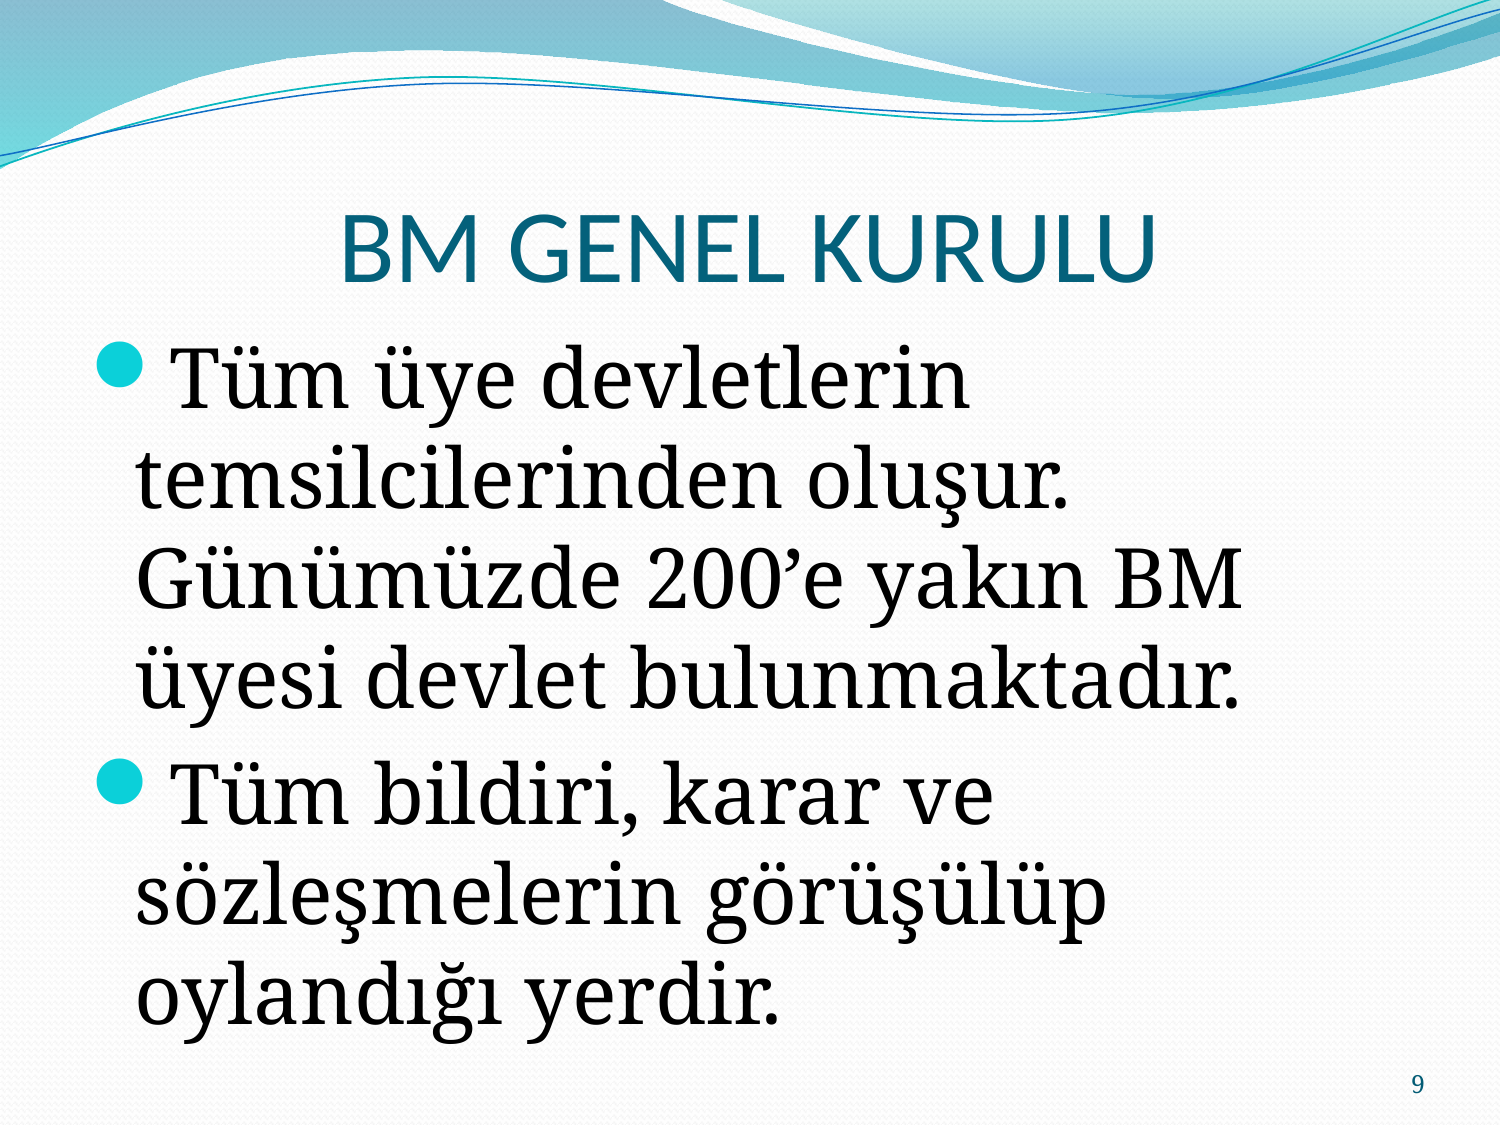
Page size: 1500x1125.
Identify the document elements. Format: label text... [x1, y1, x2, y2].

slide_number 9 [1299, 1042, 1425, 1103]
title BM GENEL KURULU [75, 115, 1425, 304]
list Tüm üye devletlerin temsilcilerinden oluşur. Günümüzde 200’e yakın BM üyesi devlet bulunmaktadır. Tüm bildiri, karar ve sözleşmelerin görüşülüp oylandığı yerdir. [75, 317, 1425, 1038]
